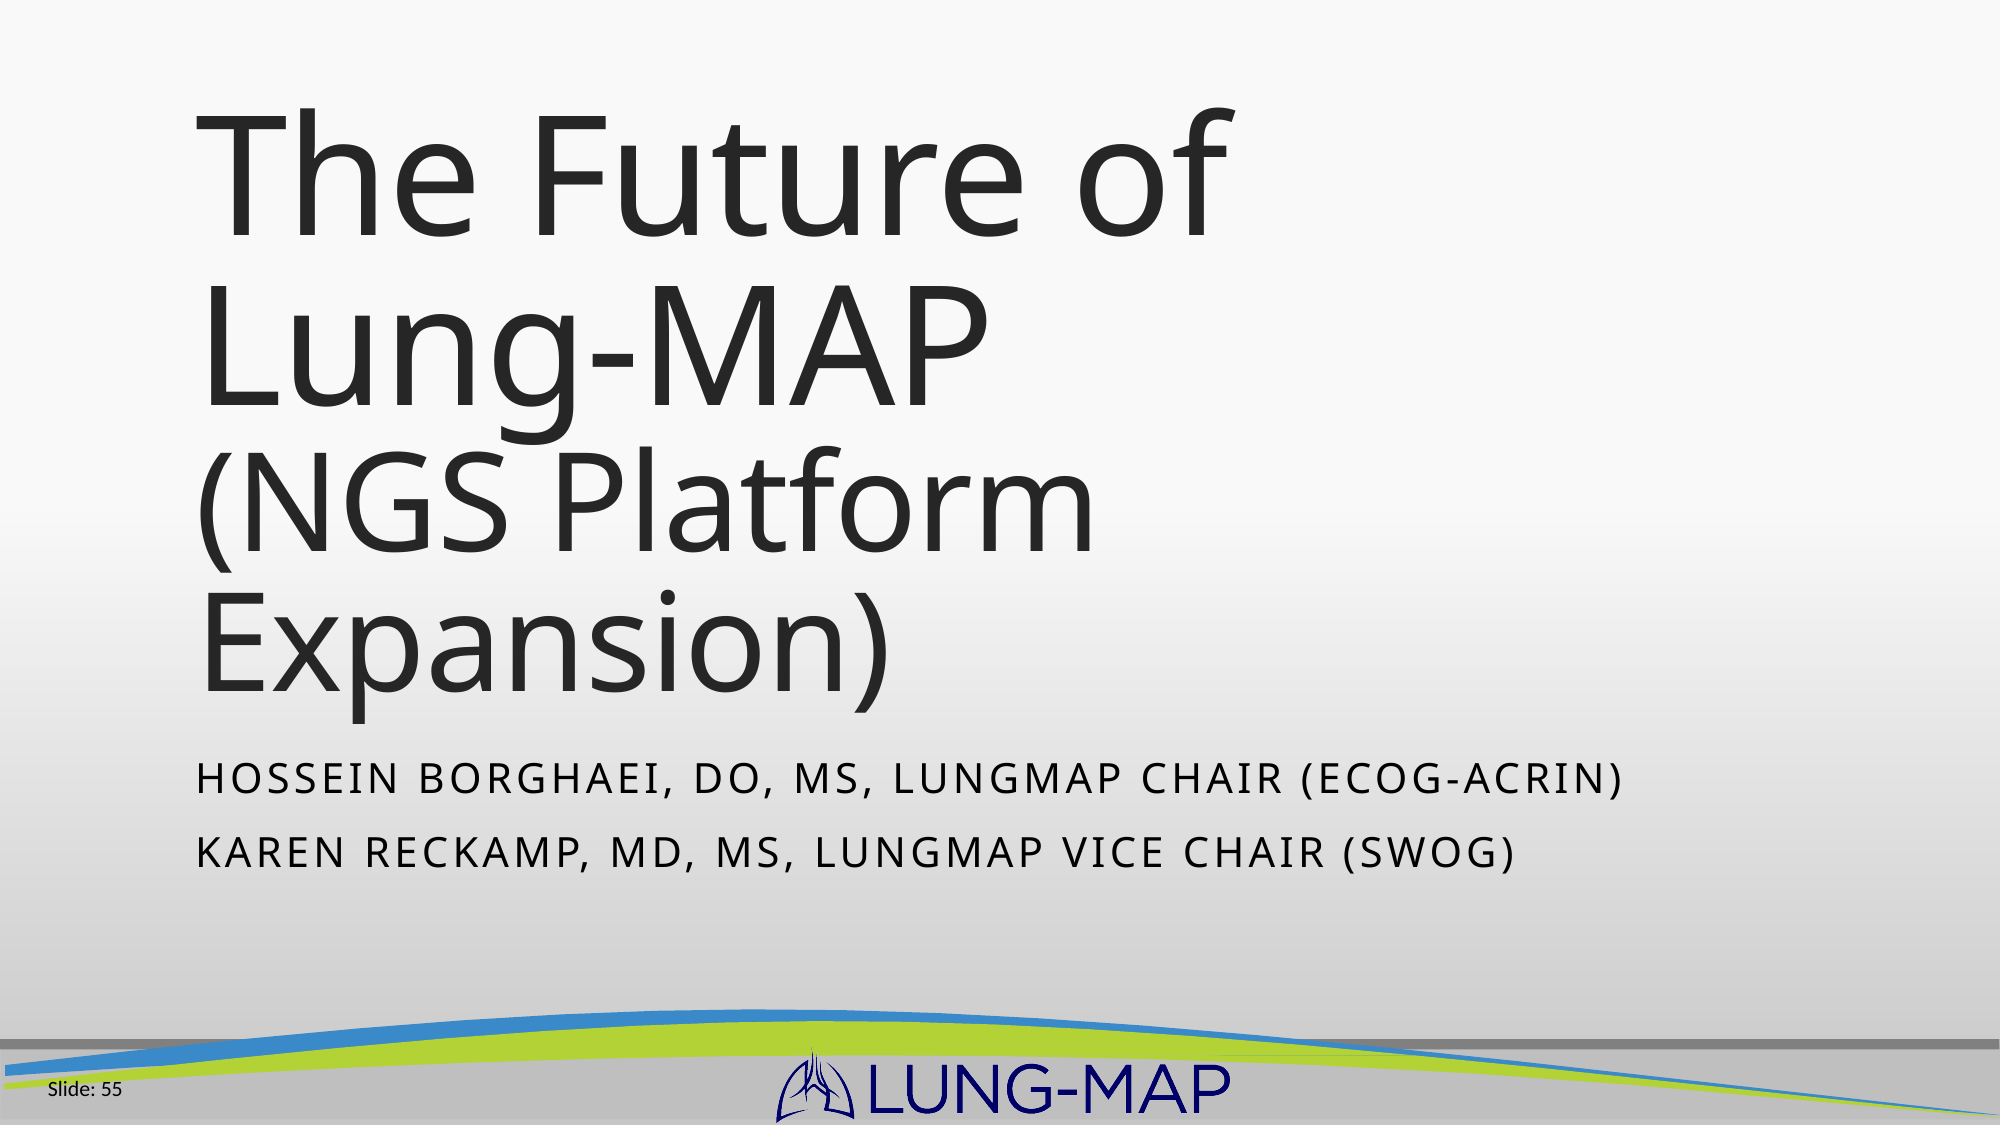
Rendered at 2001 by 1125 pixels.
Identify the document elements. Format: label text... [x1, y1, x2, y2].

slide_number Slide: 55 [4, 1057, 138, 1118]
subtitle Hossein Borghaei, Do, MS, LungMAP Chair (ECOG-ACRIN) Karen Reckamp, MD, MS, LUNGMAP vice chair (SWOG) [180, 749, 1830, 983]
picture [578, 1041, 1422, 1125]
title The Future of Lung-MAP (NGS Platform Expansion) [180, 142, 1830, 728]
